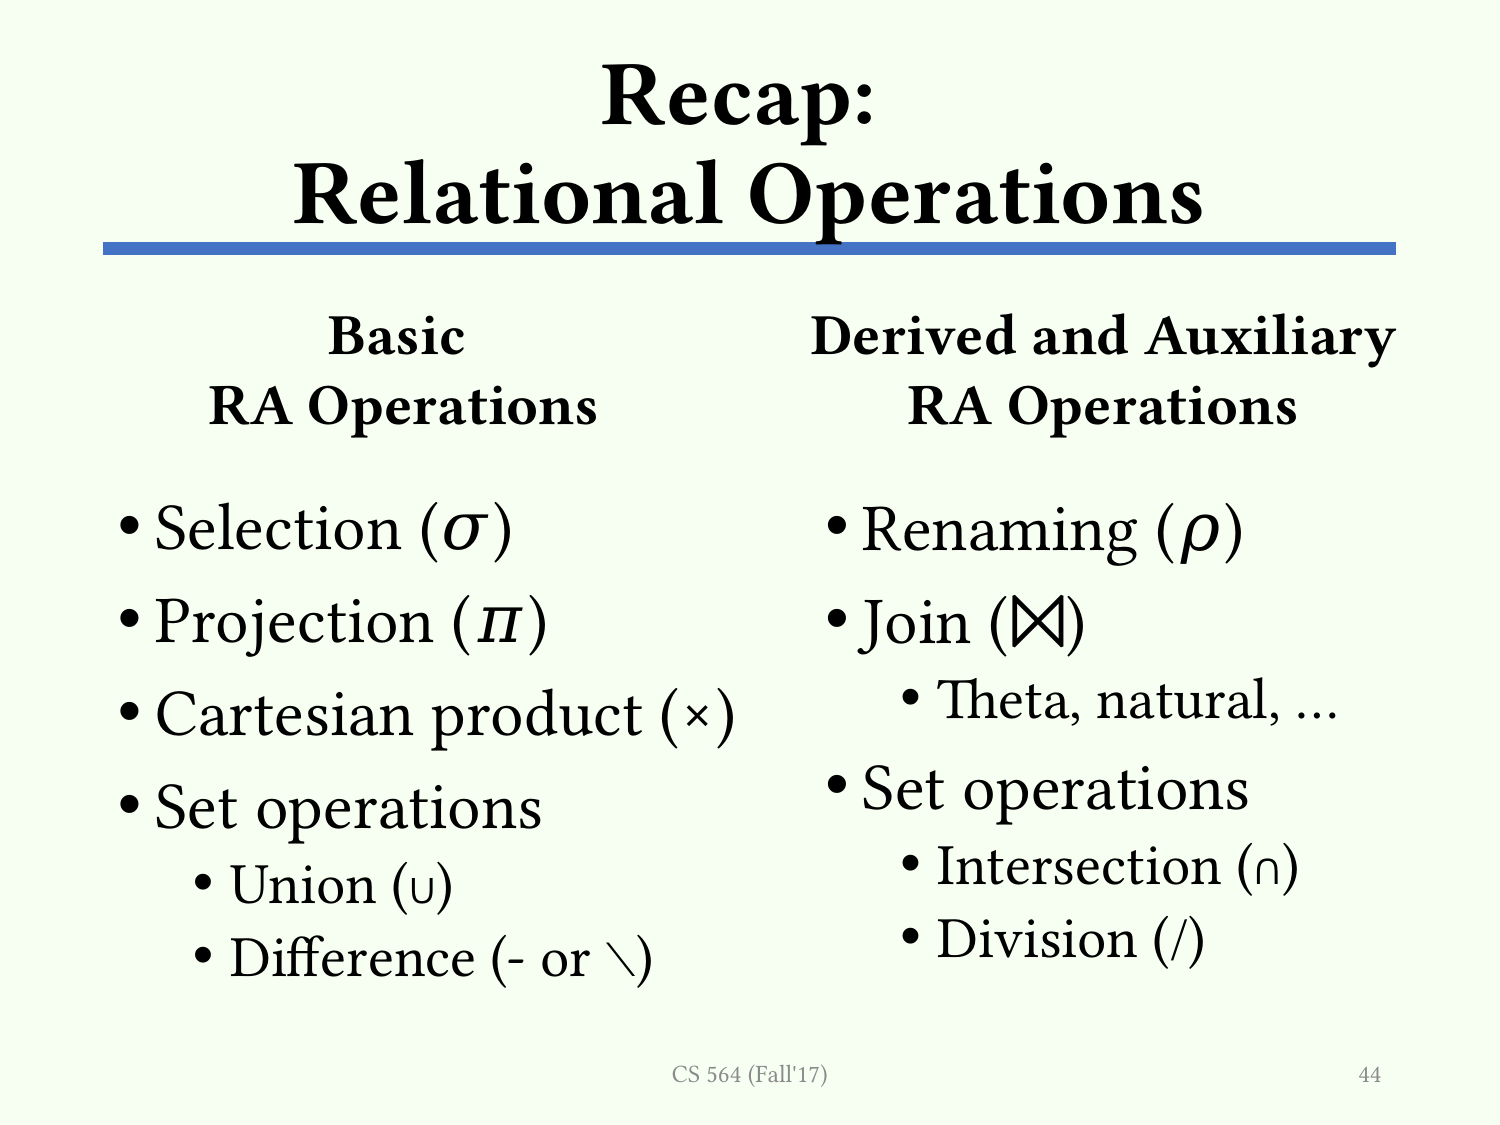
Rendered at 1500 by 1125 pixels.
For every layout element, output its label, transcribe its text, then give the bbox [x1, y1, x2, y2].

text_box Basic RA Operations [103, 288, 706, 444]
slide_number 44 [1059, 1042, 1397, 1103]
text_box Derived and Auxiliary RA Operations [793, 288, 1414, 444]
list Renaming (𝜌) Join (⨝) Theta, natural, … Set operations Intersection (∩) Division (/) [810, 485, 1397, 1003]
title Recap: Relational Operations [103, 35, 1397, 253]
text_box Selection (𝜎) Projection (𝜋) Cartesian product (×) Set operations Union (∪) Difference (- or ∖) [103, 485, 830, 997]
footer CS 564 (Fall'17) [496, 1042, 1004, 1103]
